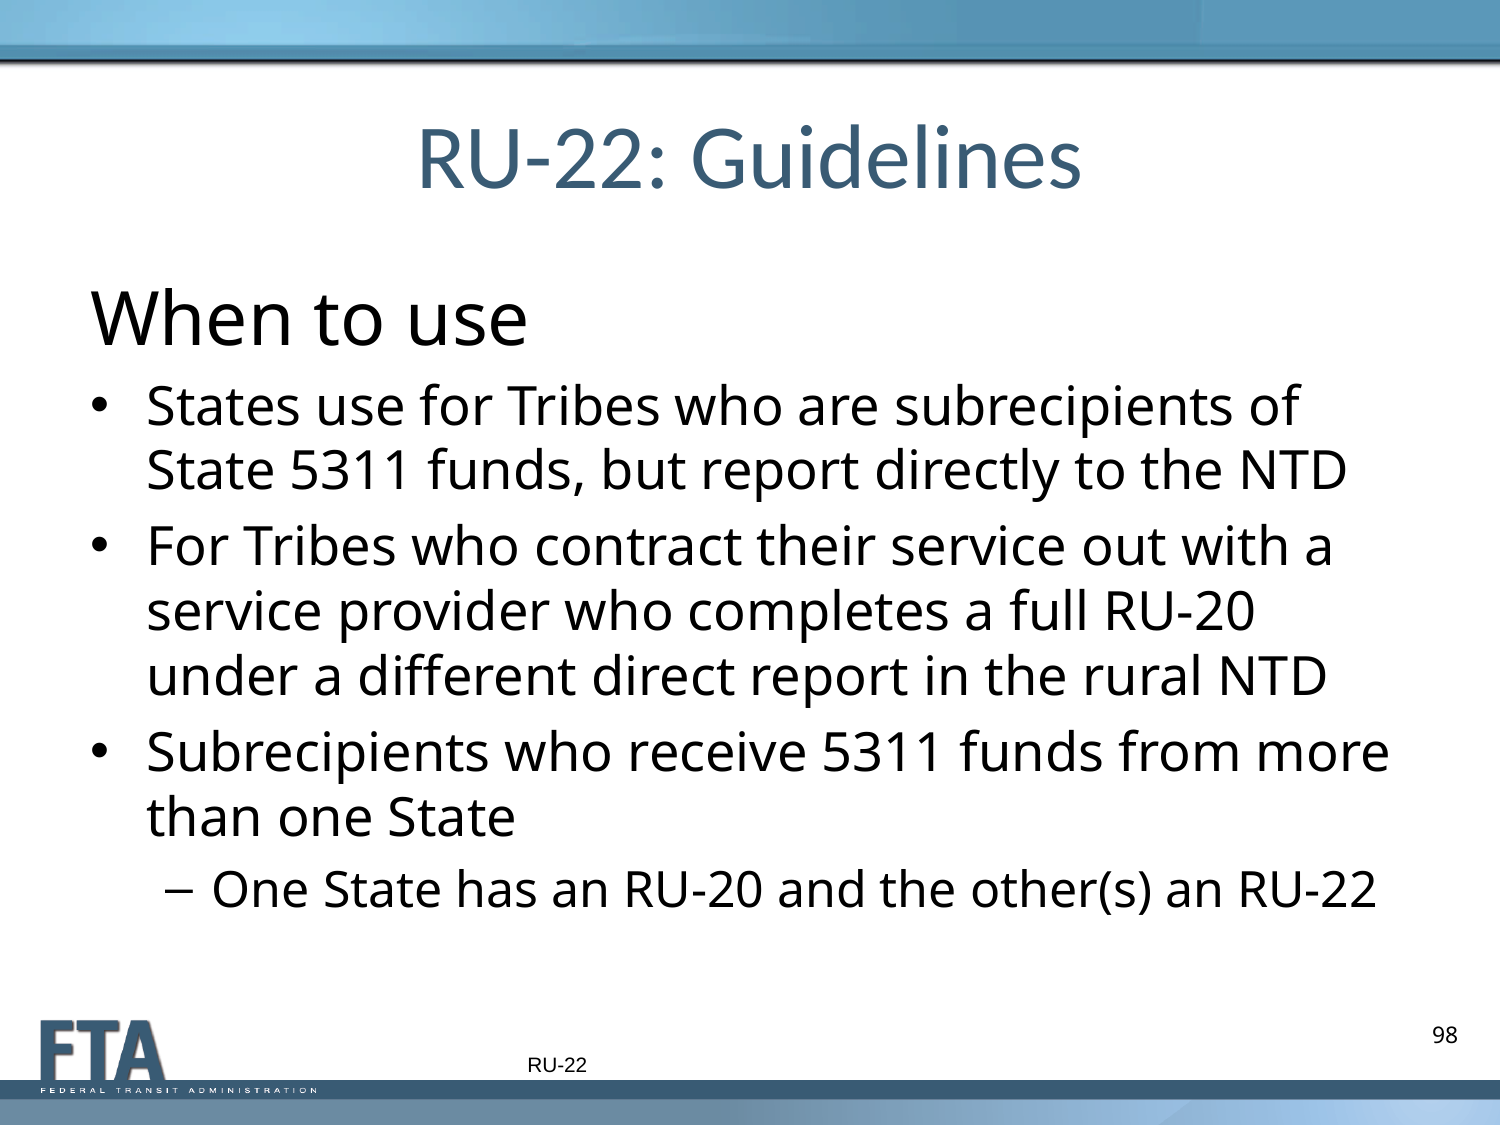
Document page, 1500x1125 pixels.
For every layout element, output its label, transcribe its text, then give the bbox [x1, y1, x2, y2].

picture [0, 1013, 1500, 1125]
text_box RU-22 [512, 1044, 988, 1105]
title RU-22: Guidelines [74, 71, 1426, 233]
slide_number 98 [1417, 1012, 1492, 1073]
list When to use States use for Tribes who are subrecipients of State 5311 funds, but report directly to the NTD For Tribes who contract their service out with a service provider who completes a full RU-20 under a different direct report in the rural NTD Subrecipients who receive 5311 funds from more than one State One State has an RU-20 and the other(s) an RU-22 [74, 262, 1426, 1006]
picture [0, 0, 1500, 72]
